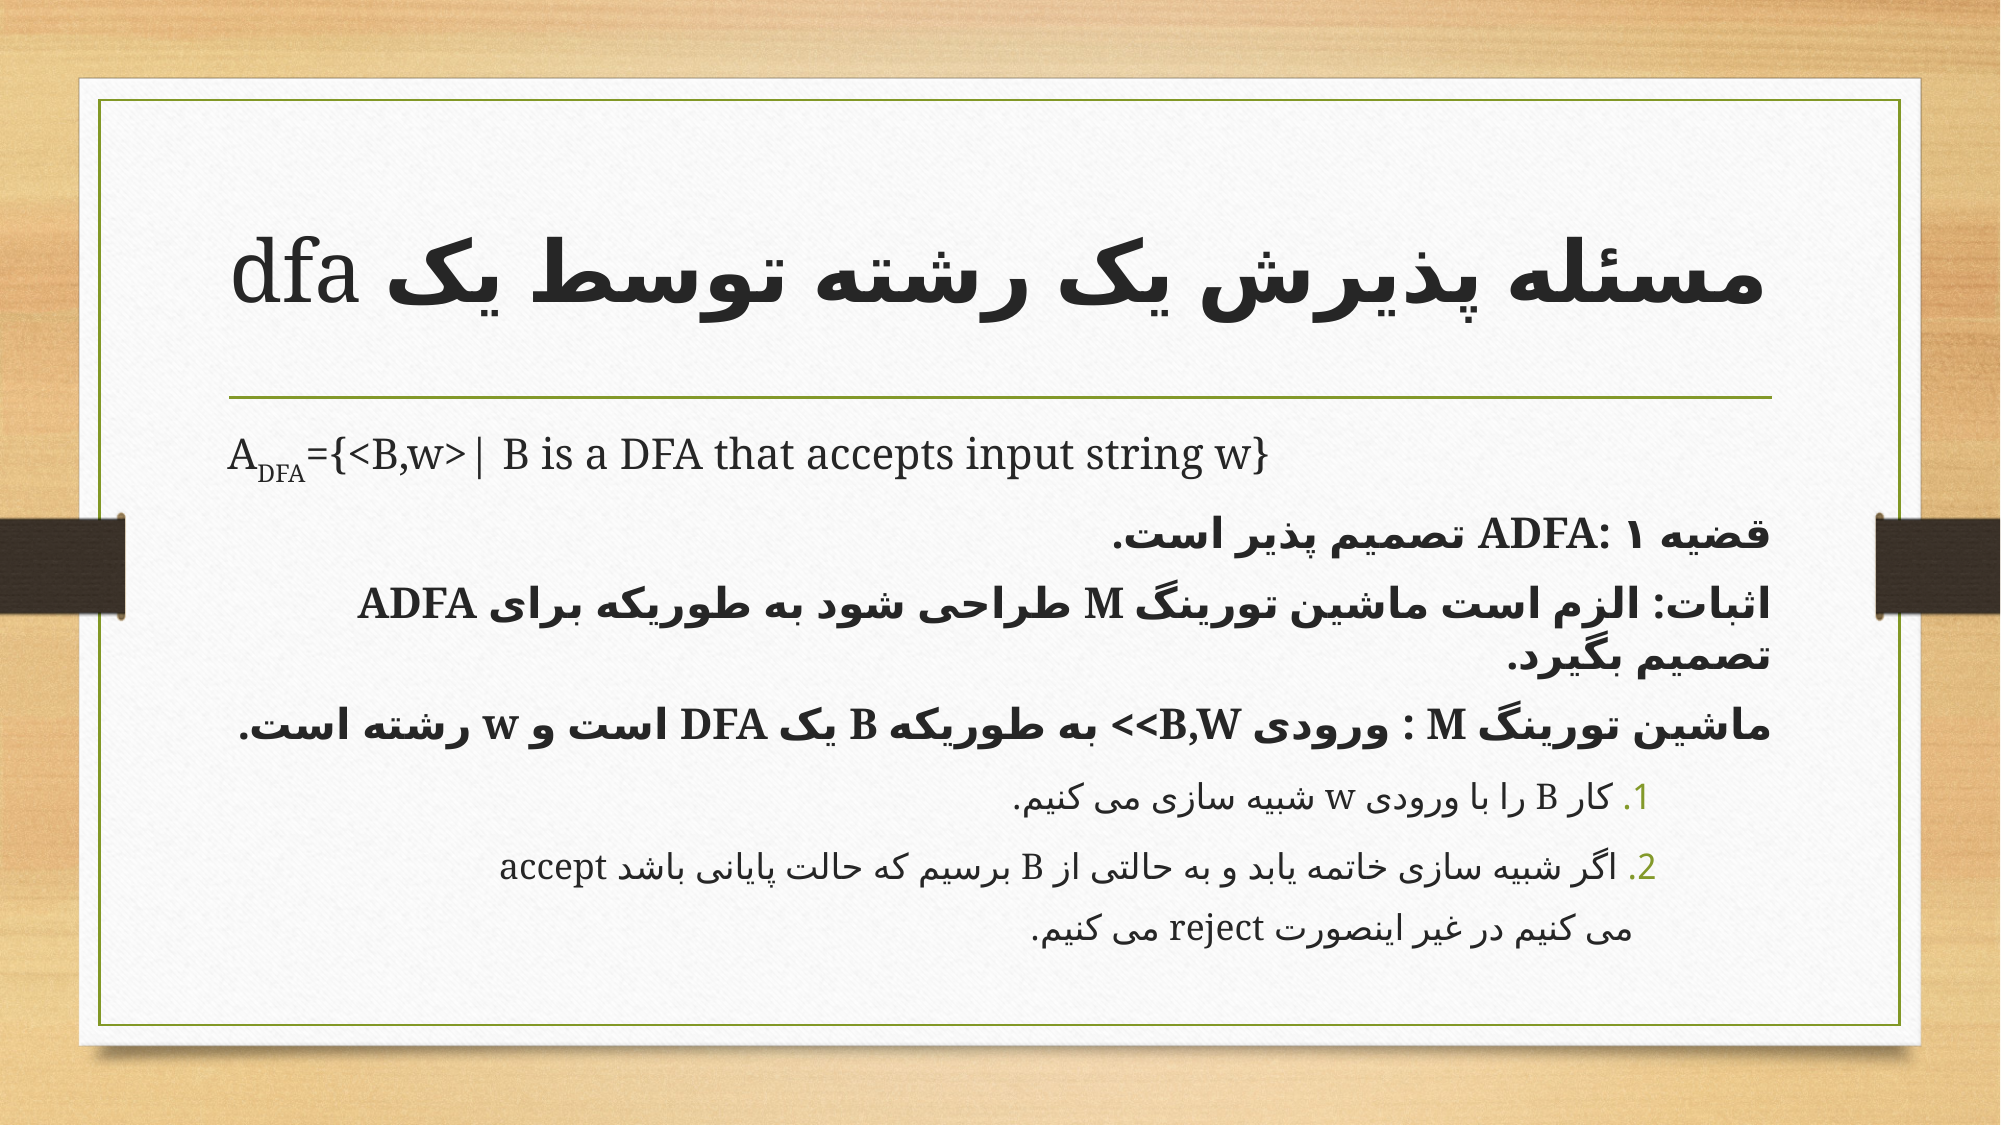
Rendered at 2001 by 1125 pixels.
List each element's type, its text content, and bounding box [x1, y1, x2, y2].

picture [0, 0, 2001, 1125]
list ADFA={<B,w>| B is a DFA that accepts input string w} قضیه ۱ :ADFA تصمیم پذیر است. اثبات: الزم است ماشین تورینگ M طراحی شود به طوریکه برای ADFA تصمیم بگیرد. ماشین تورینگ M : ورودی B,W>> به طوریکه B یک DFA است و w رشته است. 1. کار B را با ورودی w شبیه سازی می کنیم. 2. اگر شبیه سازی خاتمه یابد و به حالتی از B برسیم که حالت پایانی باشد accept می کنیم در غیر اینصورت reject می کنیم. [212, 419, 1788, 964]
title مسئله پذیرش یک رشته توسط یک dfa [212, 161, 1788, 375]
